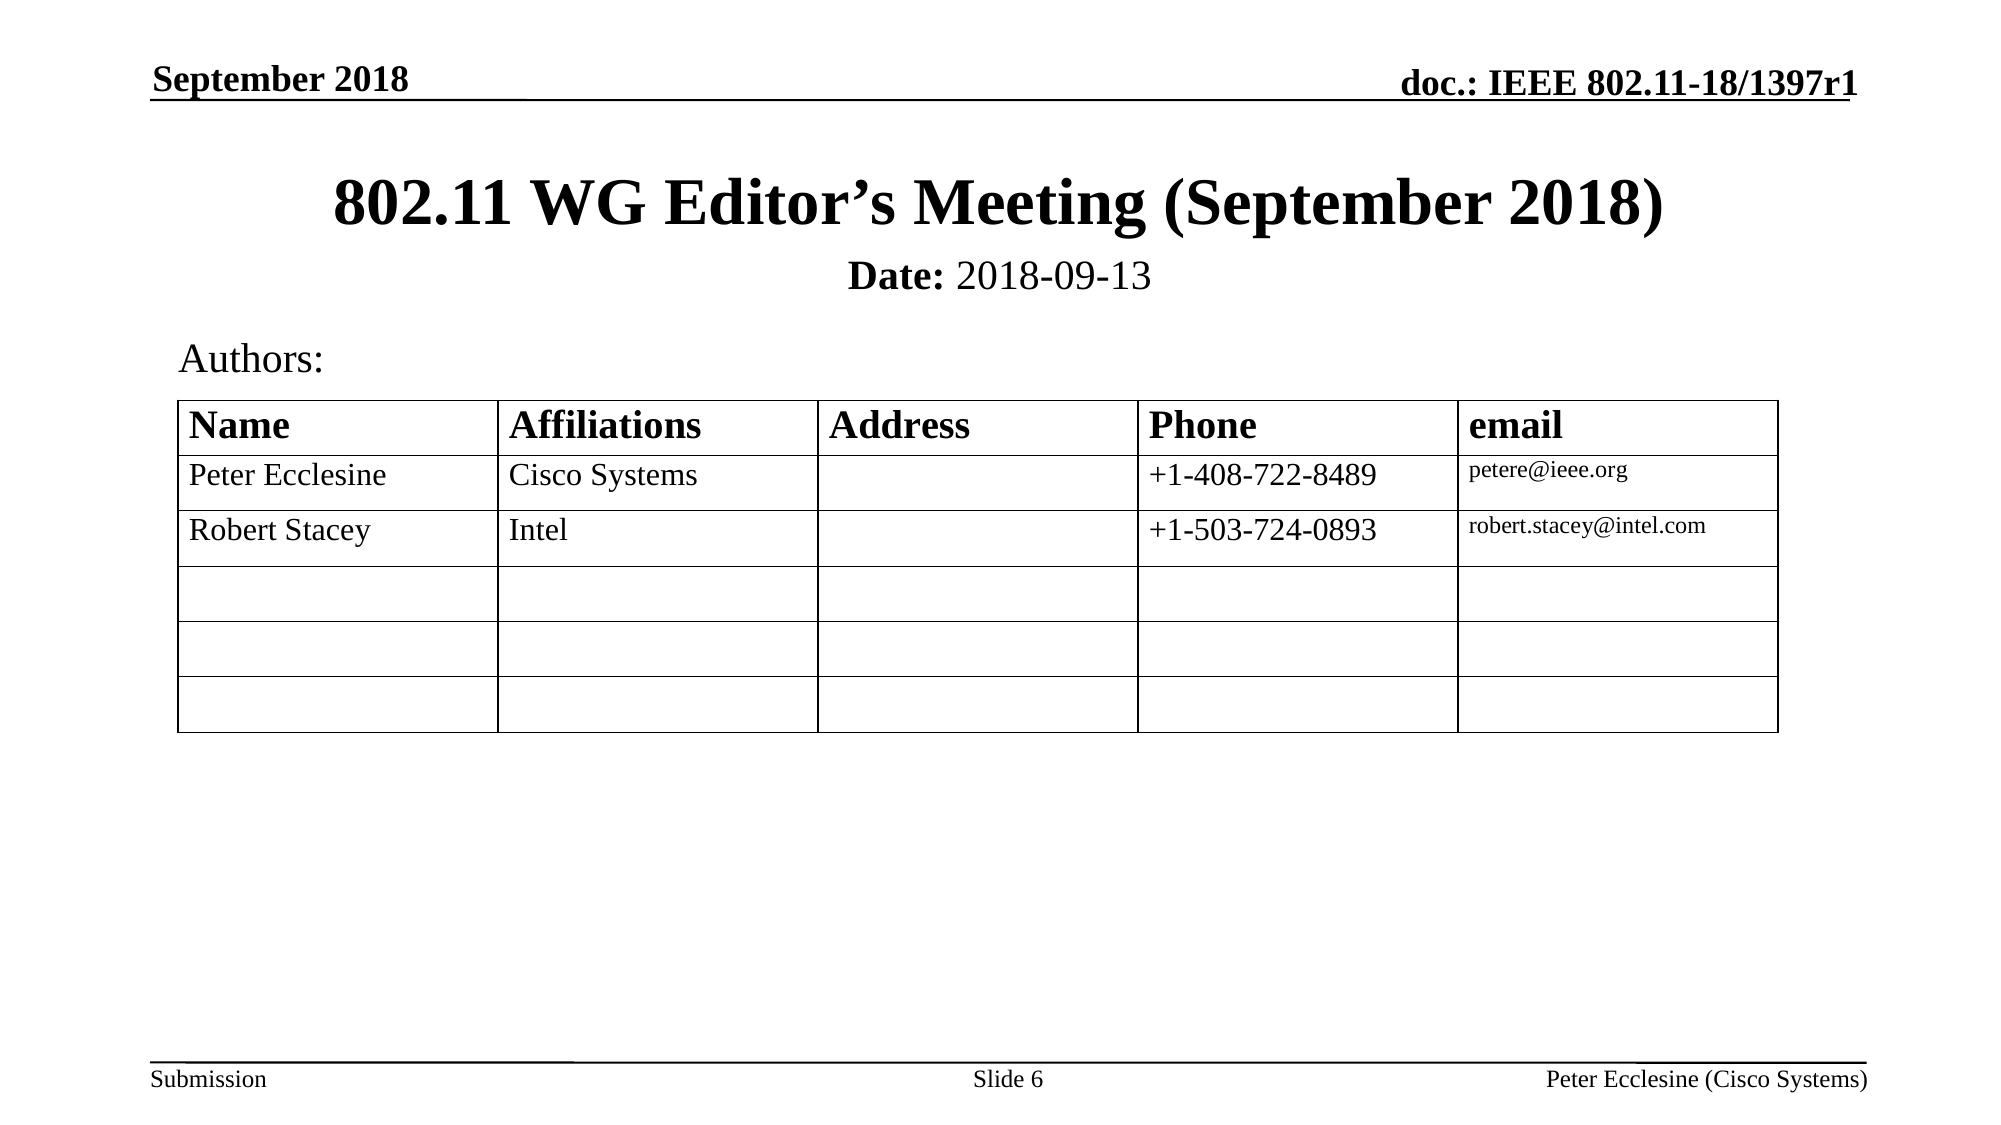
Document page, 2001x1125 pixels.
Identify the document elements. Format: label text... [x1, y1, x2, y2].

footer Peter Ecclesine (Cisco Systems) [1171, 1061, 1869, 1093]
text_box Authors: [162, 323, 401, 387]
subtitle Date: 2018-09-13 [299, 239, 1701, 319]
slide_number Slide 6 [950, 1061, 1067, 1123]
title 802.11 WG Editor’s Meeting (September 2018) [149, 76, 1851, 319]
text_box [162, 399, 1824, 804]
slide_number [152, 54, 563, 100]
